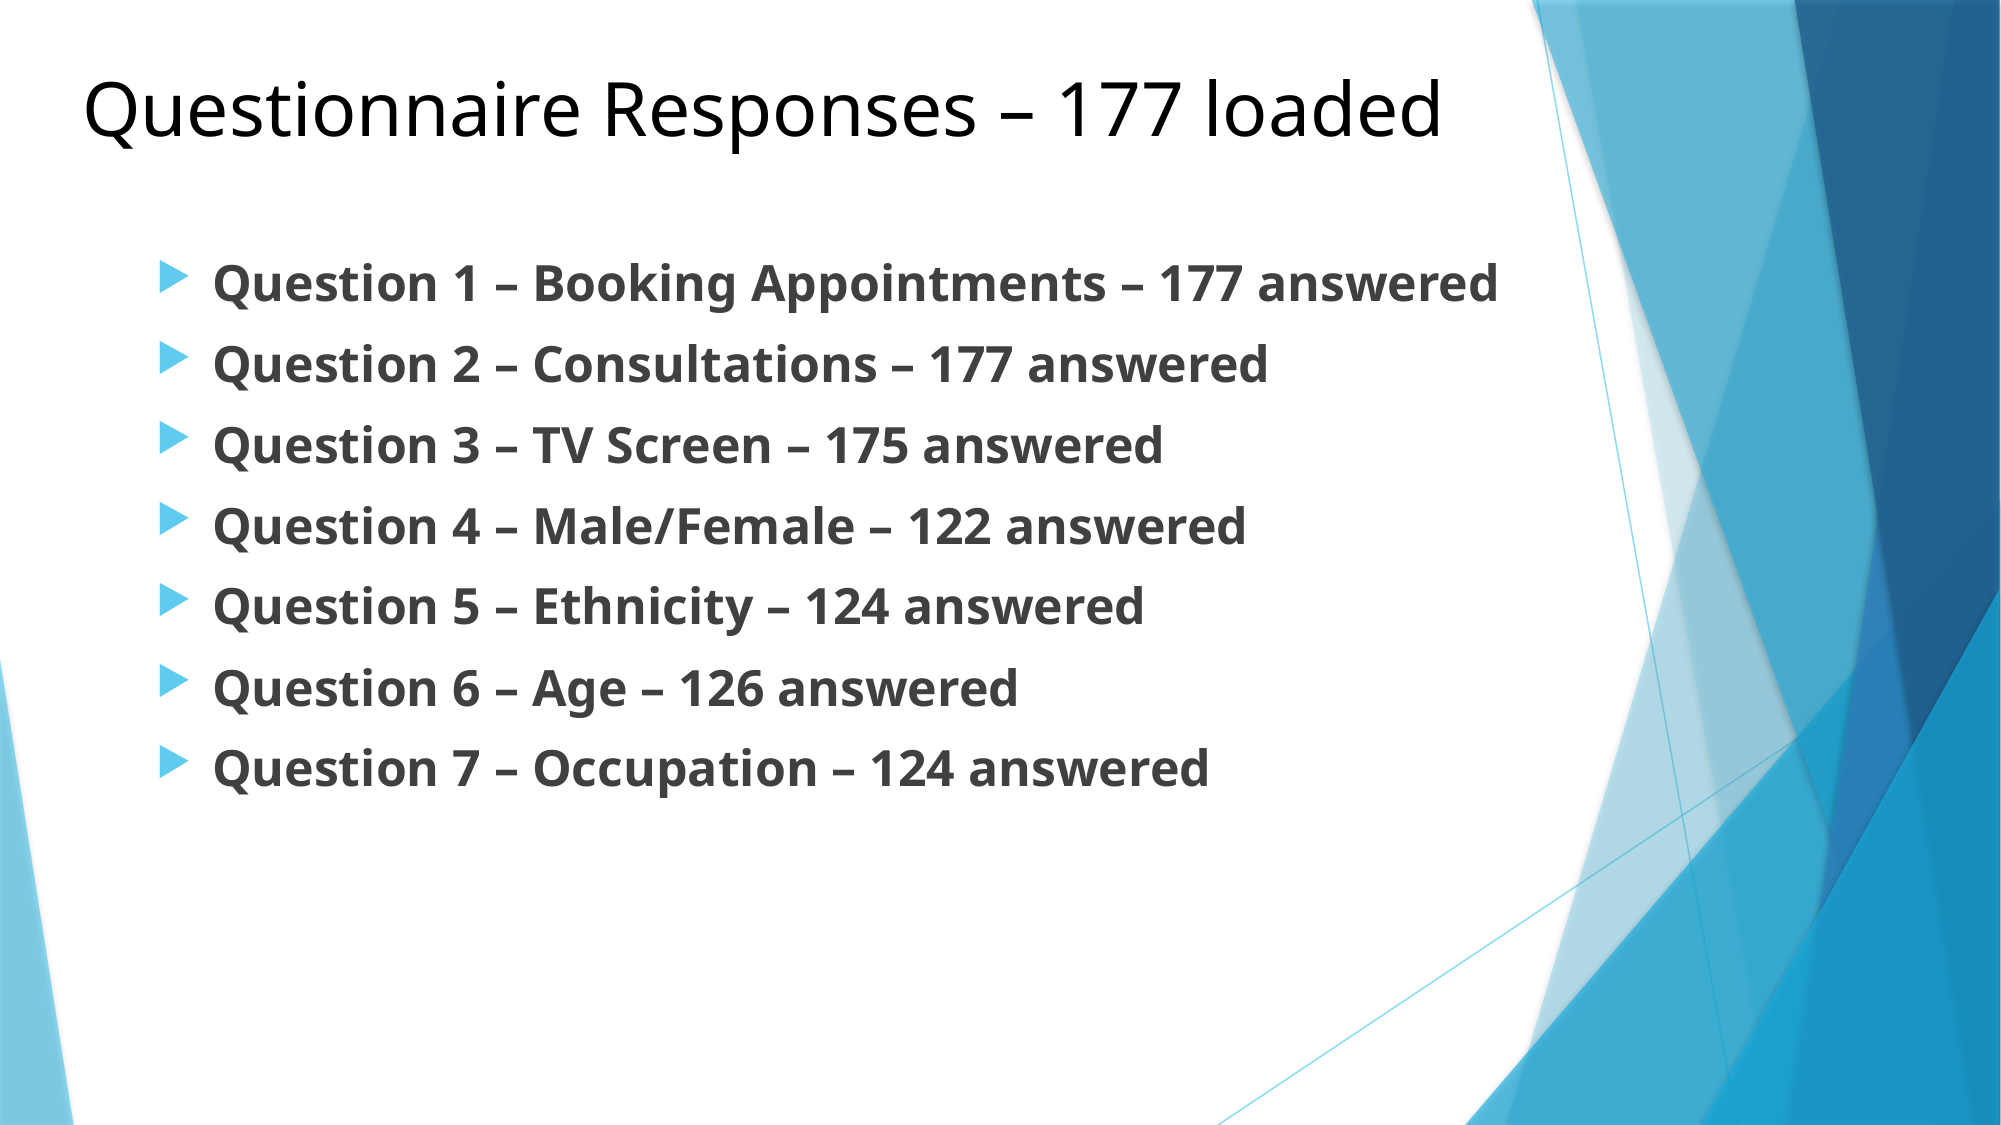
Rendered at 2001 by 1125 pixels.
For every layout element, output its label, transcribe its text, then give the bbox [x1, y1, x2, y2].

title Questionnaire Responses – 177 loaded [67, 53, 1478, 180]
list Question 1 – Booking Appointments – 177 answered Question 2 – Consultations – 177 answered Question 3 – TV Screen – 175 answered Question 4 – Male/Female – 122 answered Question 5 – Ethnicity – 124 answered Question 6 – Age – 126 answered Question 7 – Occupation – 124 answered [141, 244, 1552, 881]
